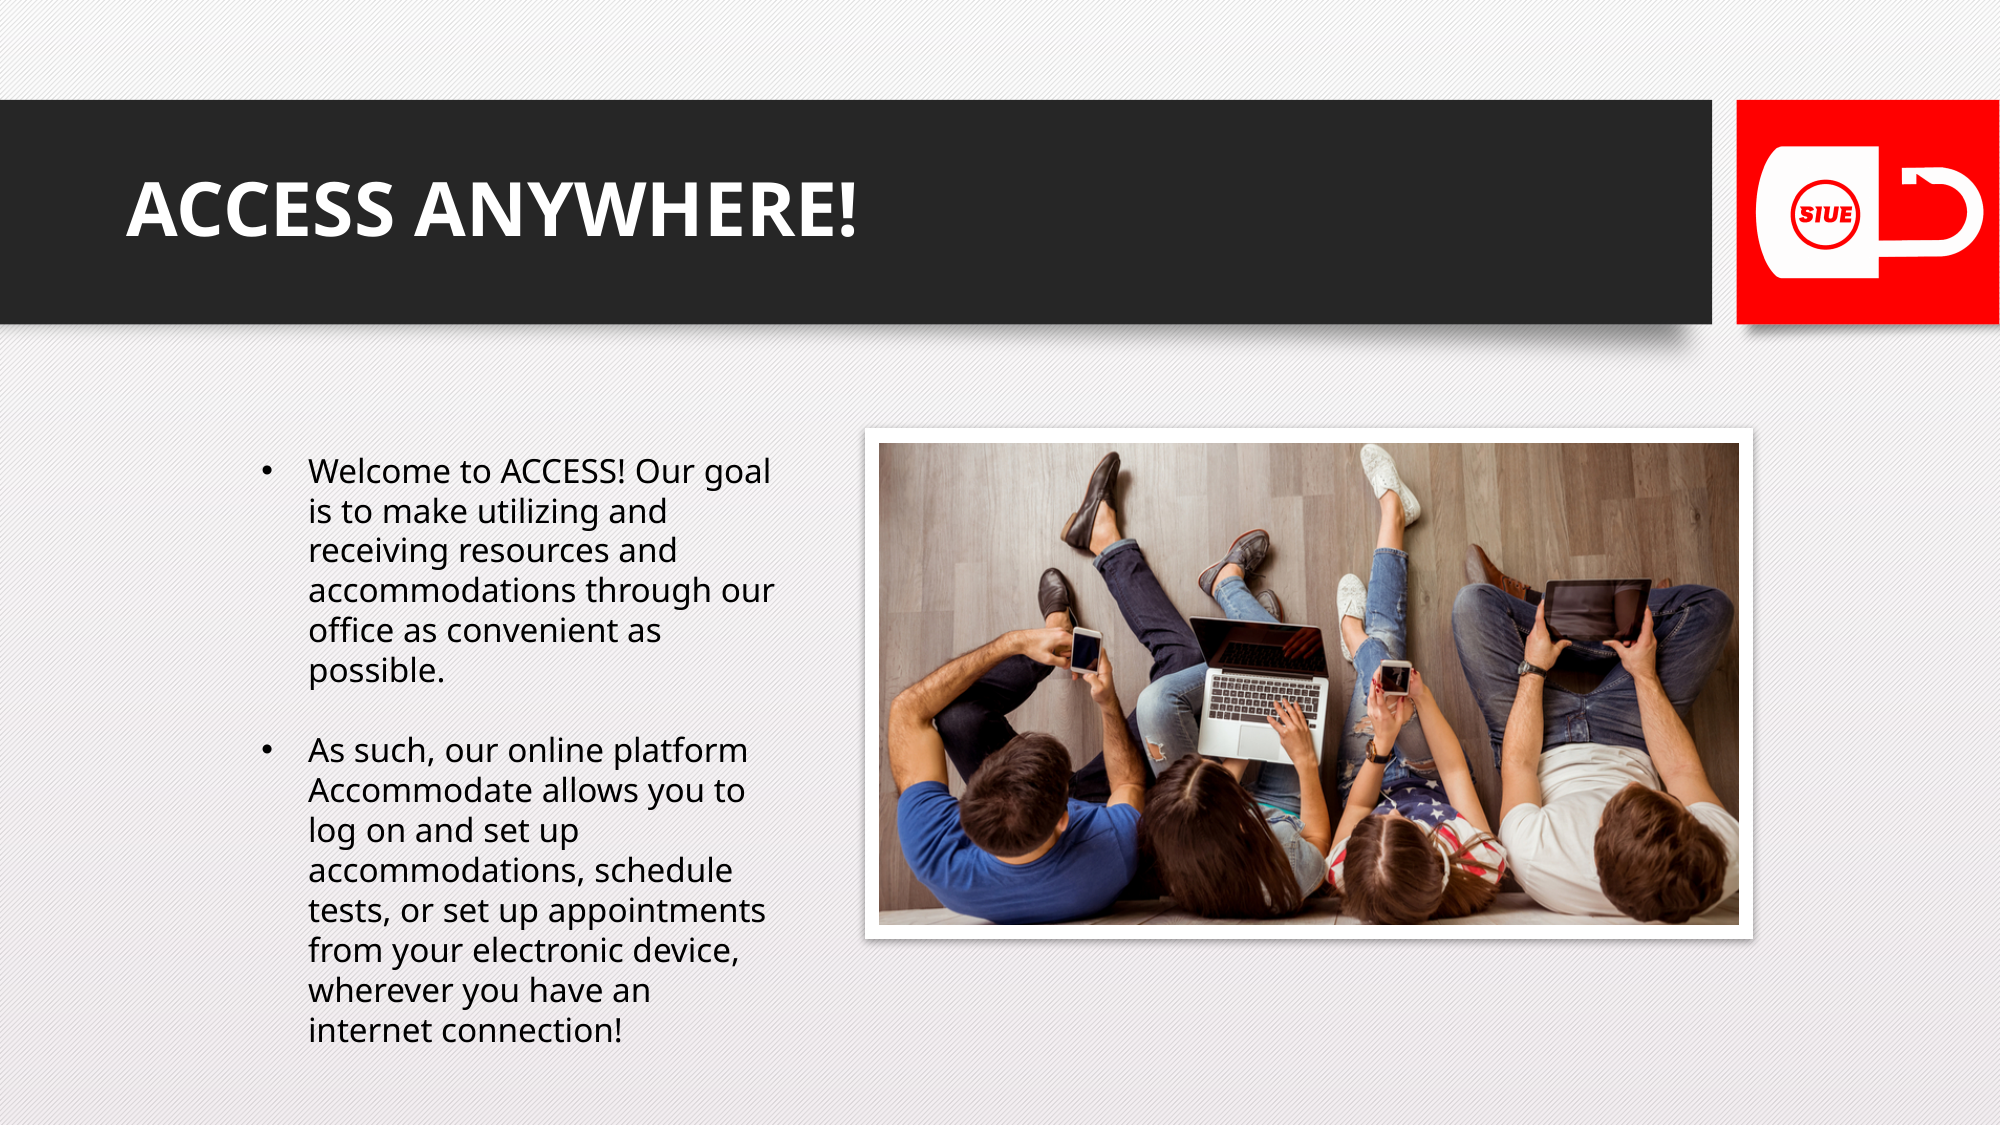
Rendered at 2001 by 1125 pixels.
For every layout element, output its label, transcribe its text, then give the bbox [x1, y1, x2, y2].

picture [1746, 138, 1991, 287]
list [878, 442, 1739, 925]
picture [1736, 325, 2000, 347]
text_box Welcome to ACCESS! Our goal is to make utilizing and receiving resources and accommodations through our office as convenient as possible. As such, our online platform Accommodate allows you to log on and set up accommodations, schedule tests, or set up appointments from your electronic device, wherever you have an internet connection! [246, 442, 795, 1056]
picture [0, 325, 1713, 376]
title ACCESS ANYWHERE! [111, 123, 1689, 301]
